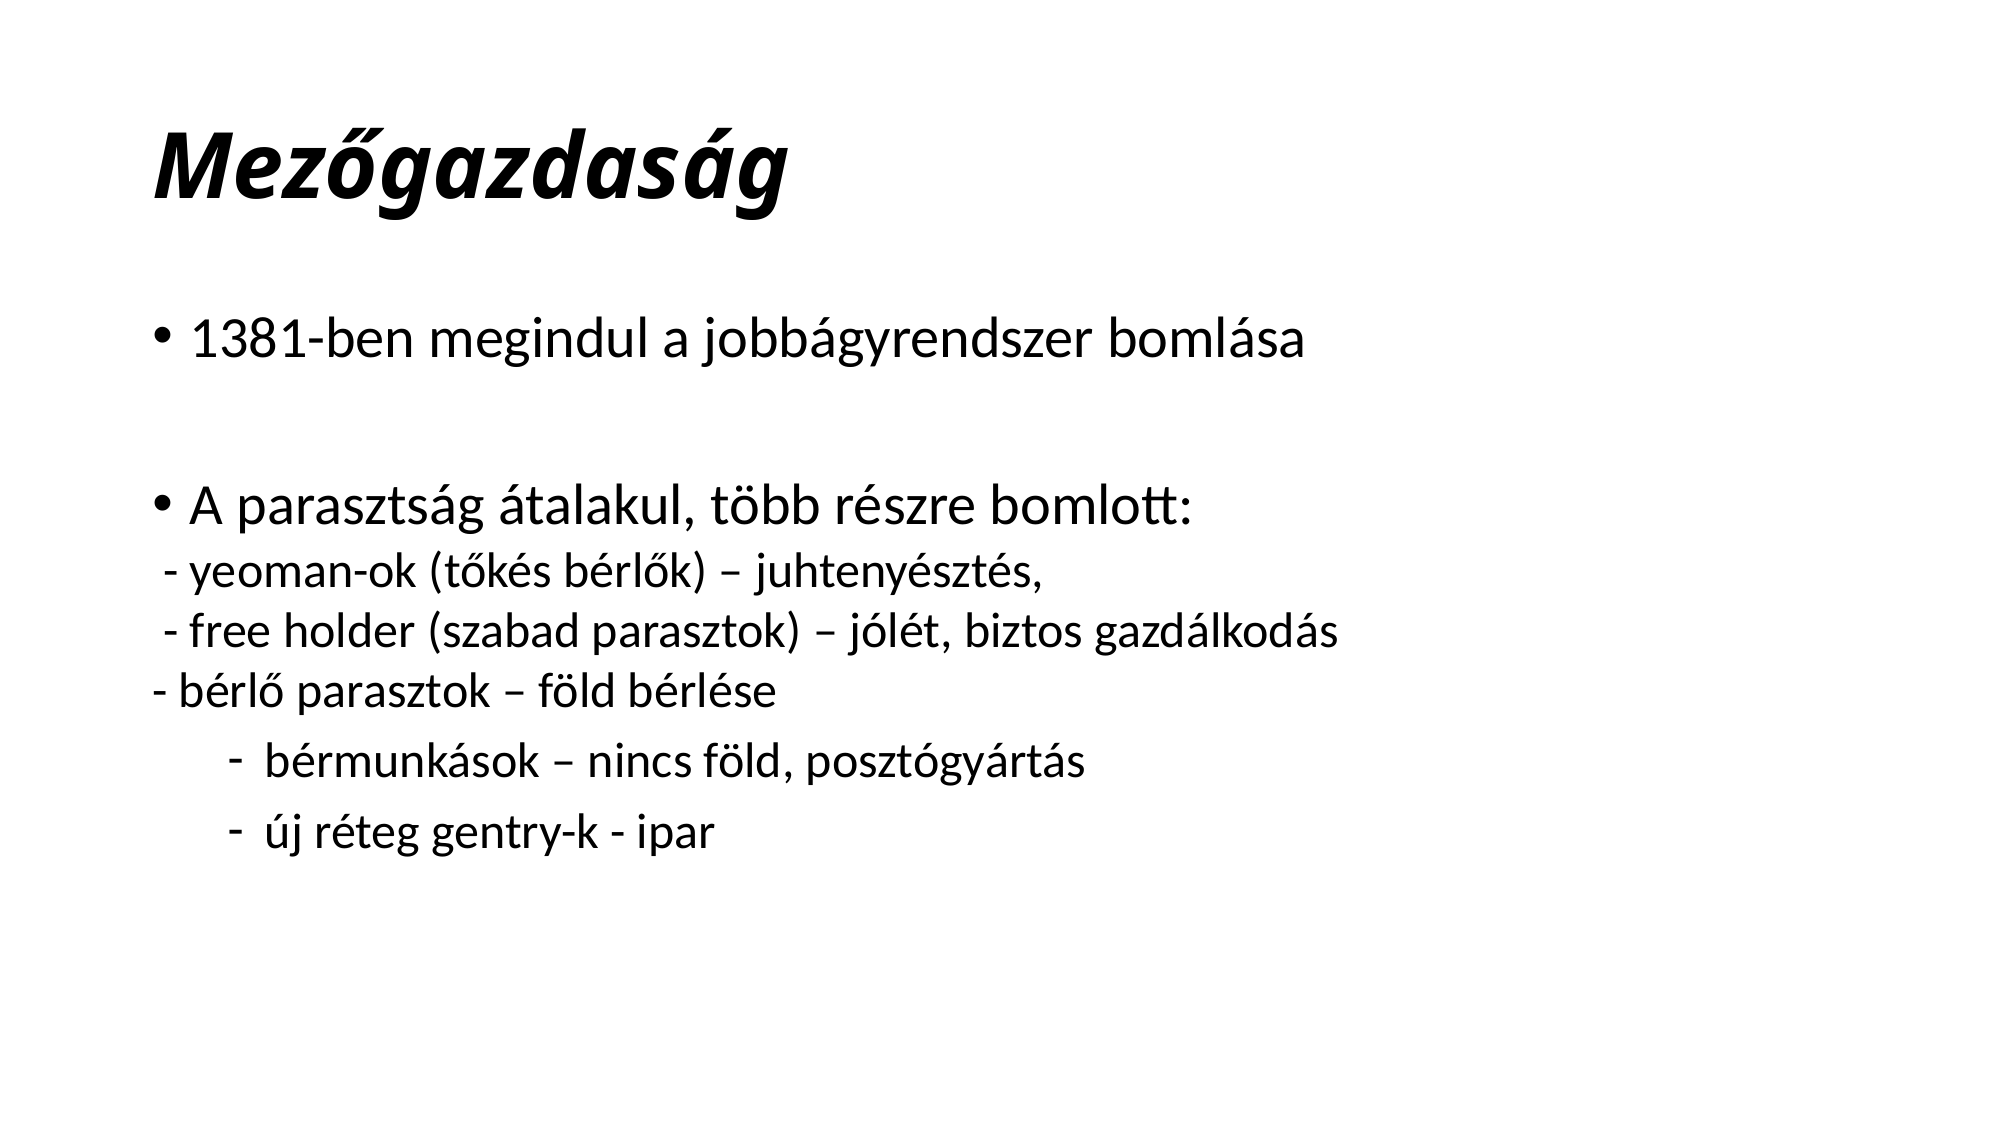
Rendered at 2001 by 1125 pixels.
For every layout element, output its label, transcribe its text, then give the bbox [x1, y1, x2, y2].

text_box 1381-ben megindul a jobbágyrendszer bomlása A parasztság átalakul, több részre bomlott: - yeoman-ok (tőkés bérlők) – juhtenyésztés, - free holder (szabad parasztok) – jólét, biztos gazdálkodás - bérlő parasztok – föld bérlése bérmunkások – nincs föld, posztógyártás új réteg gentry-k - ipar [137, 299, 1863, 1014]
text_box Mezőgazdaság [137, 59, 1863, 278]
